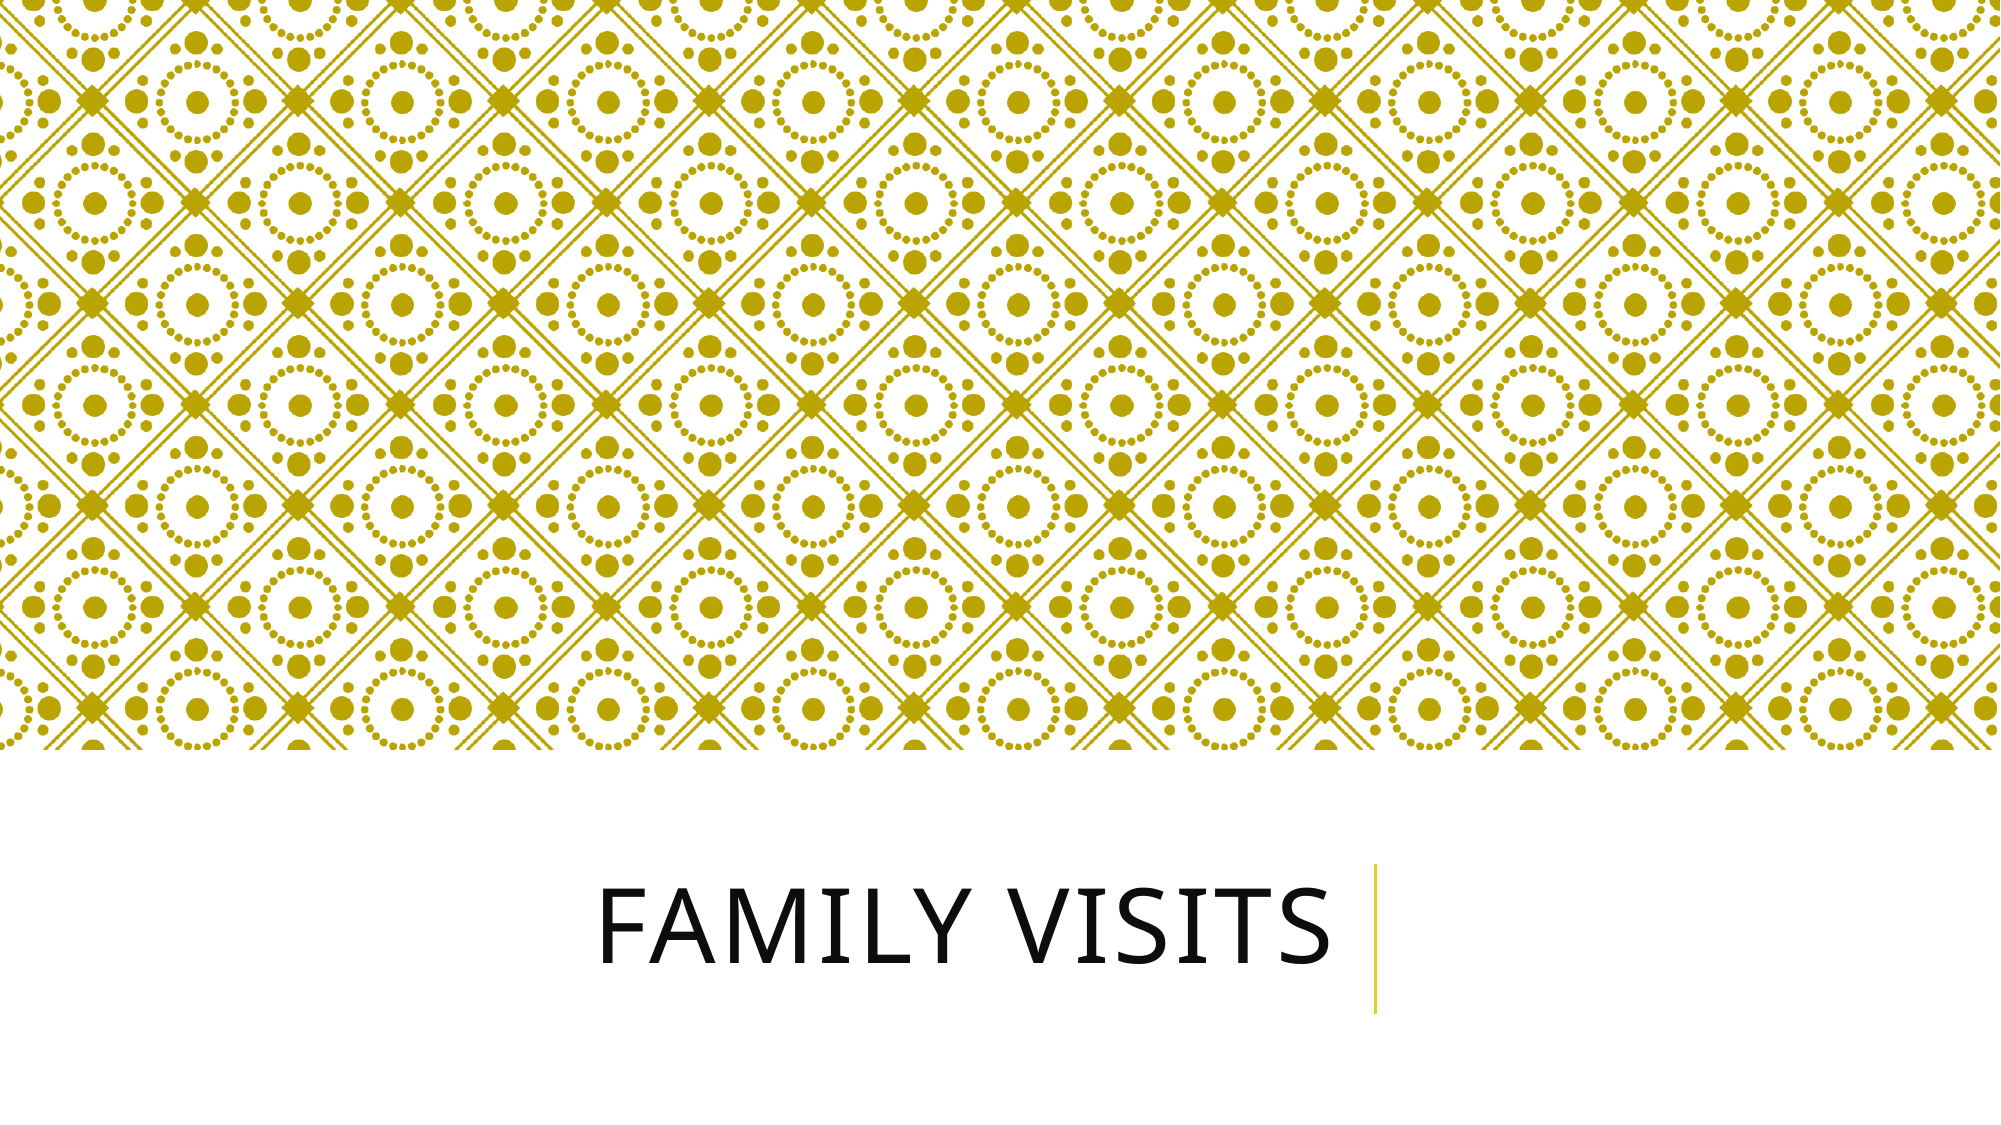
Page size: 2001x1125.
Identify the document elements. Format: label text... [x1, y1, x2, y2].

title Family visits [75, 813, 1350, 1054]
